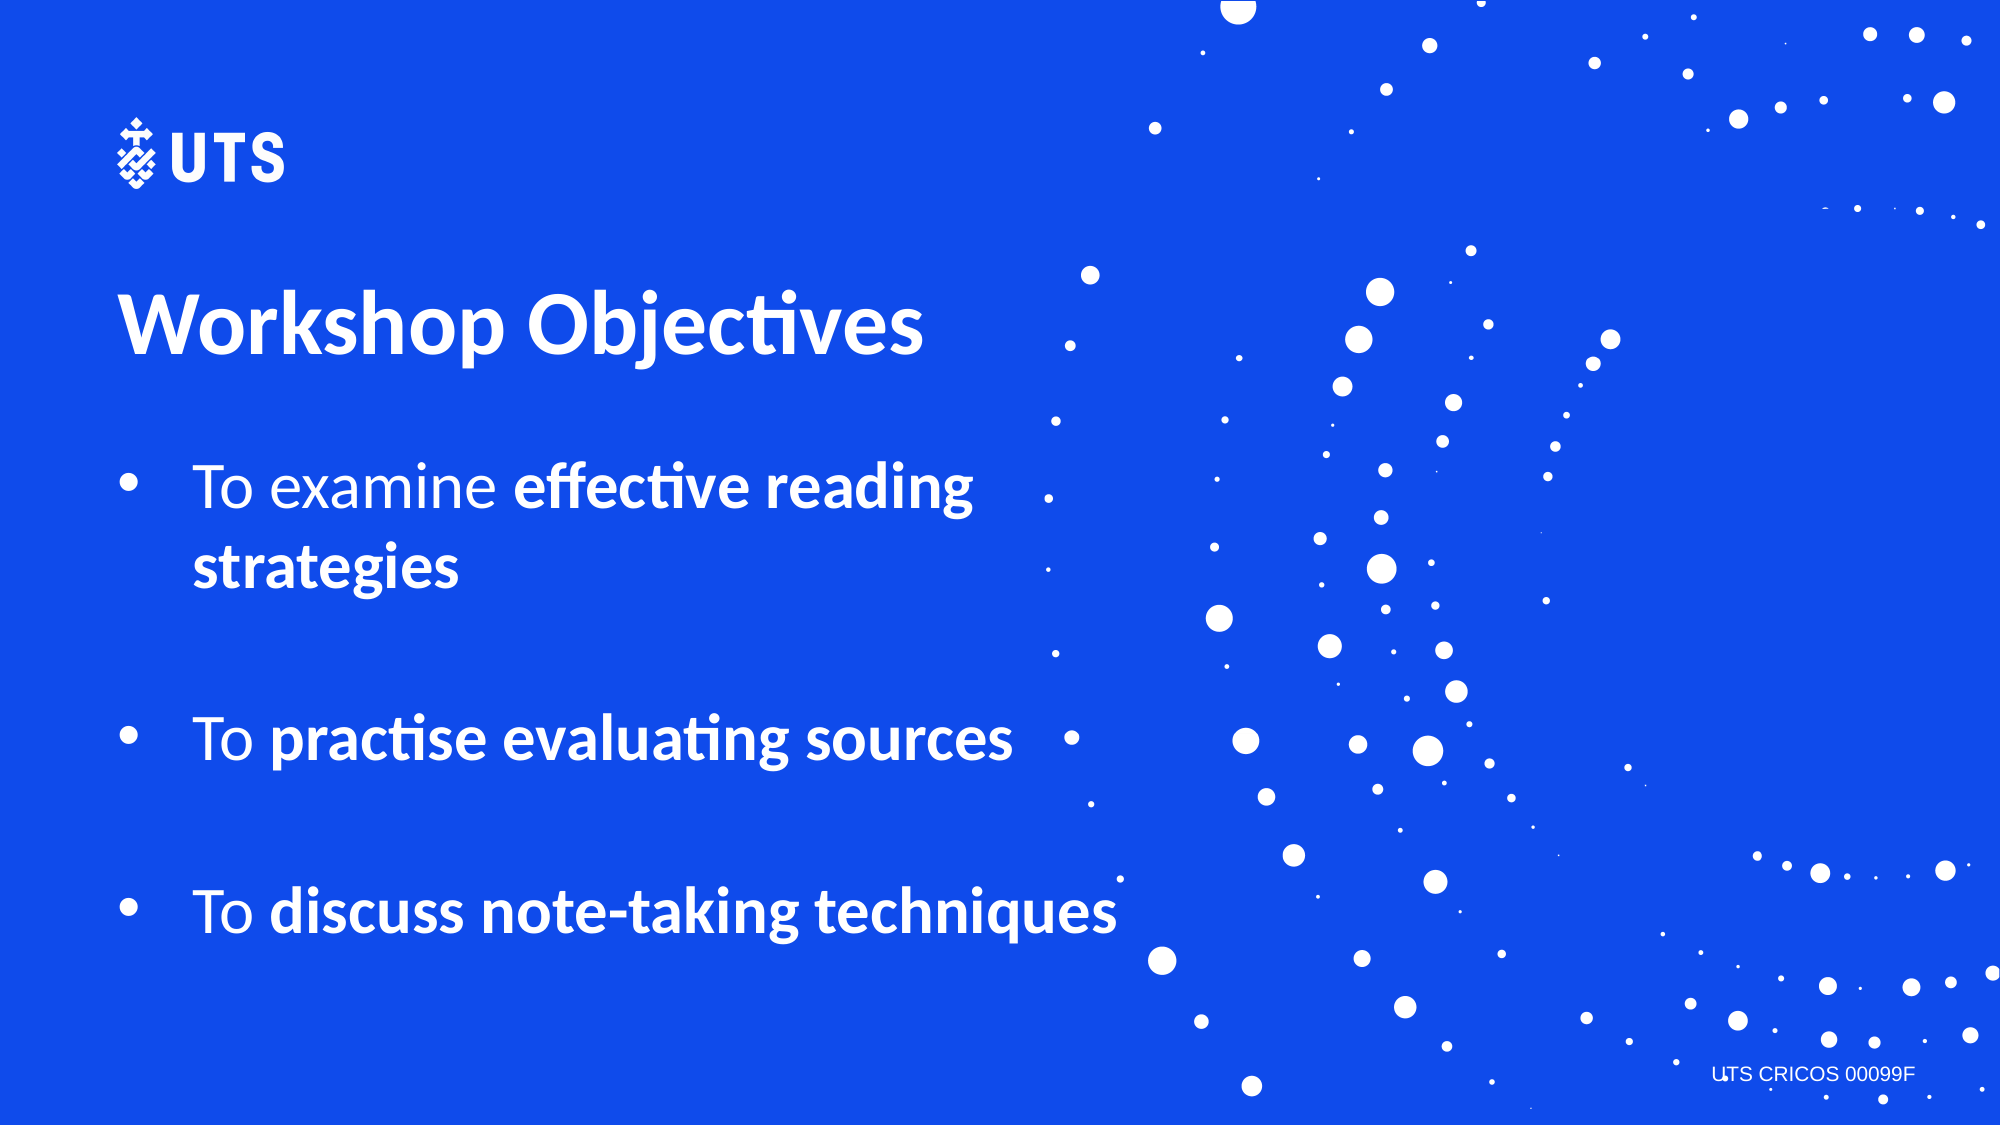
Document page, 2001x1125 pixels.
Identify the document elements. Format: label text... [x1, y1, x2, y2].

picture [117, 117, 284, 189]
subtitle To examine effective reading strategies To practise evaluating sources To discuss note-taking techniques [102, 434, 1202, 1027]
picture [1044, 0, 2000, 1109]
title Workshop Objectives [102, 200, 1346, 450]
